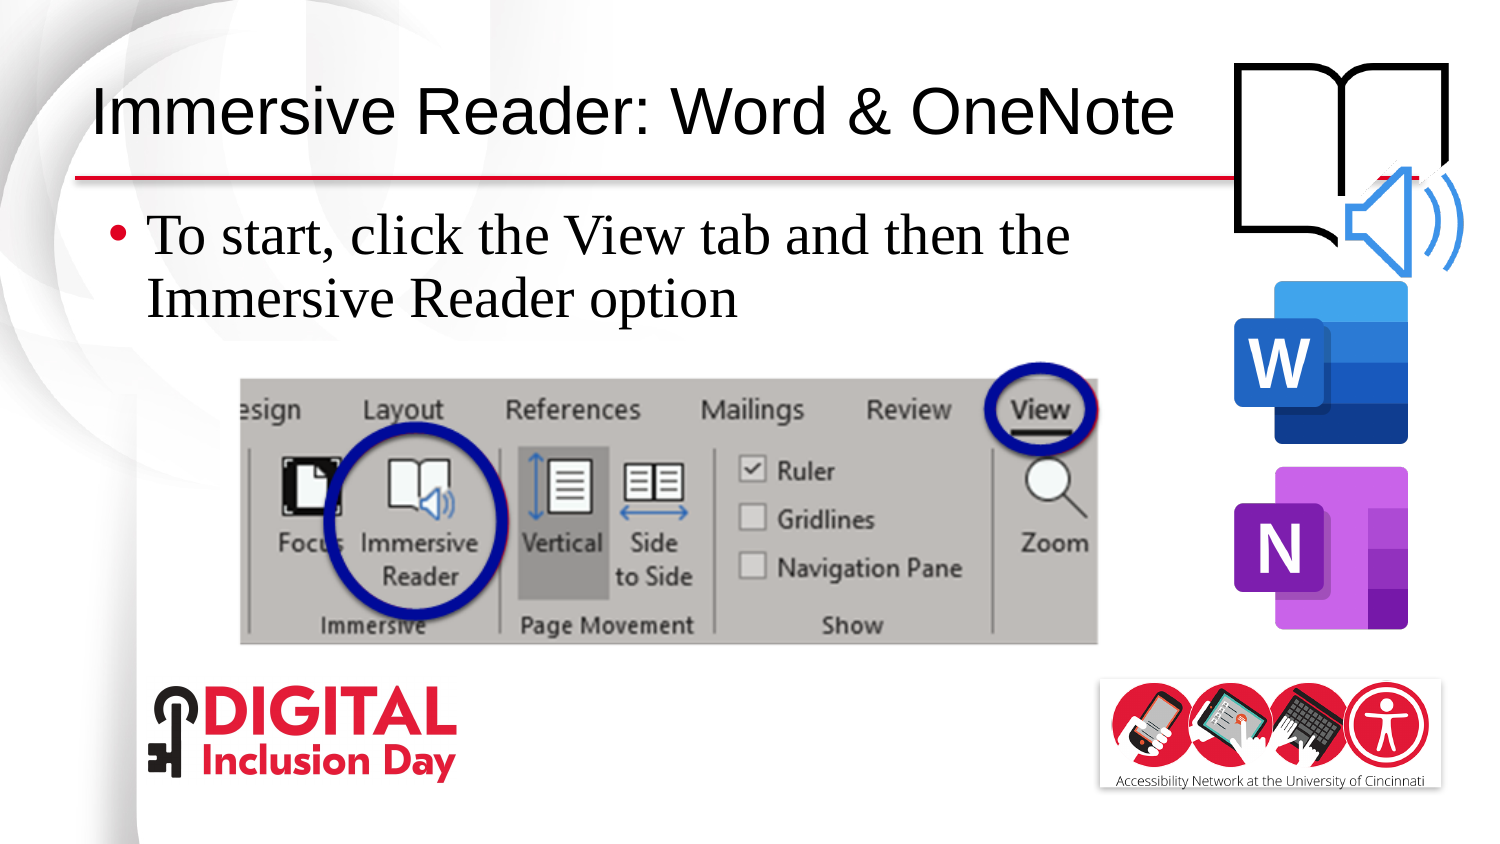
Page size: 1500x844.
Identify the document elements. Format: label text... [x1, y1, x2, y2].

picture [0, 0, 1500, 844]
list To start, click the View tab and then the Immersive Reader option [75, 196, 1221, 754]
title Immersive Reader: Word & OneNote [75, 37, 1218, 178]
